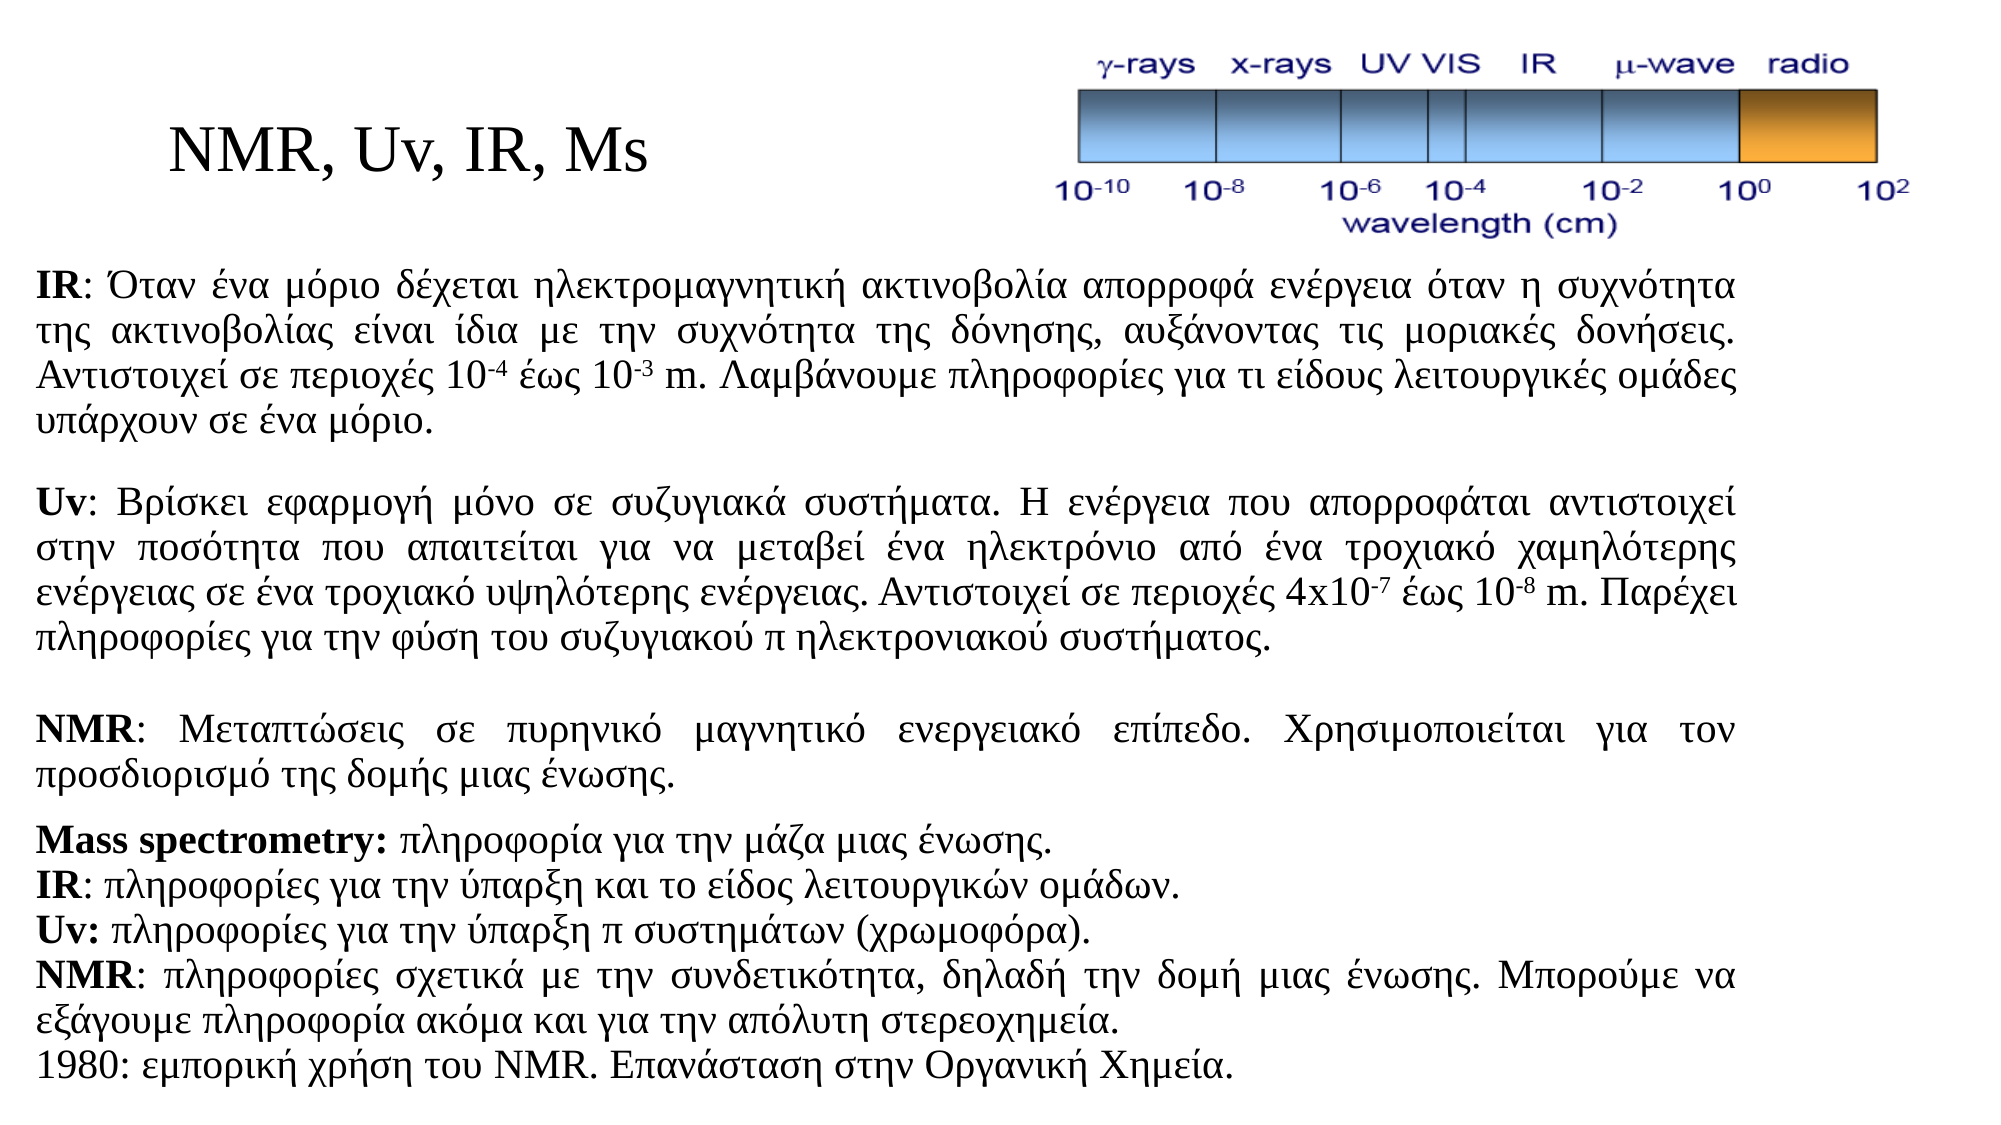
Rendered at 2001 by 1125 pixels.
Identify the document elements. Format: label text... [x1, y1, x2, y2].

text_box NMR: Μεταπτώσεις σε πυρηνικό μαγνητικό ενεργειακό επίπεδο. Χρησιμοποιείται για τον προσδιορισμό της δομής μιας ένωσης. [20, 699, 1753, 804]
text_box IR: Όταν ένα μόριο δέχεται ηλεκτρομαγνητική ακτινοβολία απορροφά ενέργεια όταν η συχνότητα της ακτινοβολίας είναι ίδια με την συχνότητα της δόνησης, αυξάνοντας τις μοριακές δονήσεις. Αντιστοιχεί σε περιοχές 10-4 έως 10-3 m. Λαμβάνουμε πληροφορίες για τι είδους λειτουργικές ομάδες υπάρχουν σε ένα μόριο. [20, 255, 1753, 450]
picture [1021, 28, 1932, 256]
text_box NMR, Uv, IR, Ms [142, 61, 676, 193]
text_box Uv: Βρίσκει εφαρμογή μόνο σε συζυγιακά συστήματα. Η ενέργεια που απορροφάται αντιστοιχεί στην ποσότητα που απαιτείται για να μεταβεί ένα ηλεκτρόνιο από ένα τροχιακό χαμηλότερης ενέργειας σε ένα τροχιακό υψηλότερης ενέργειας. Αντιστοιχεί σε περιοχές 4x10-7 έως 10-8 m. Παρέχει πληροφορίες για την φύση του συζυγιακού π ηλεκτρονιακού συστήματος. [20, 472, 1753, 668]
text_box Mass spectrometry: πληροφορία για την μάζα μιας ένωσης. IR: πληροφορίες για την ύπαρξη και το είδος λειτουργικών ομάδων. Uv: πληροφορίες για την ύπαρξη π συστημάτων (χρωμοφόρα). NMR: πληροφορίες σχετικά με την συνδετικότητα, δηλαδή την δομή μιας ένωσης. Μπορούμε να εξάγουμε πληροφορία ακόμα και για την απόλυτη στερεοχημεία. 1980: εμπορική χρήση του NMR. Επανάσταση στην Οργανική Χημεία. [20, 810, 1753, 1095]
